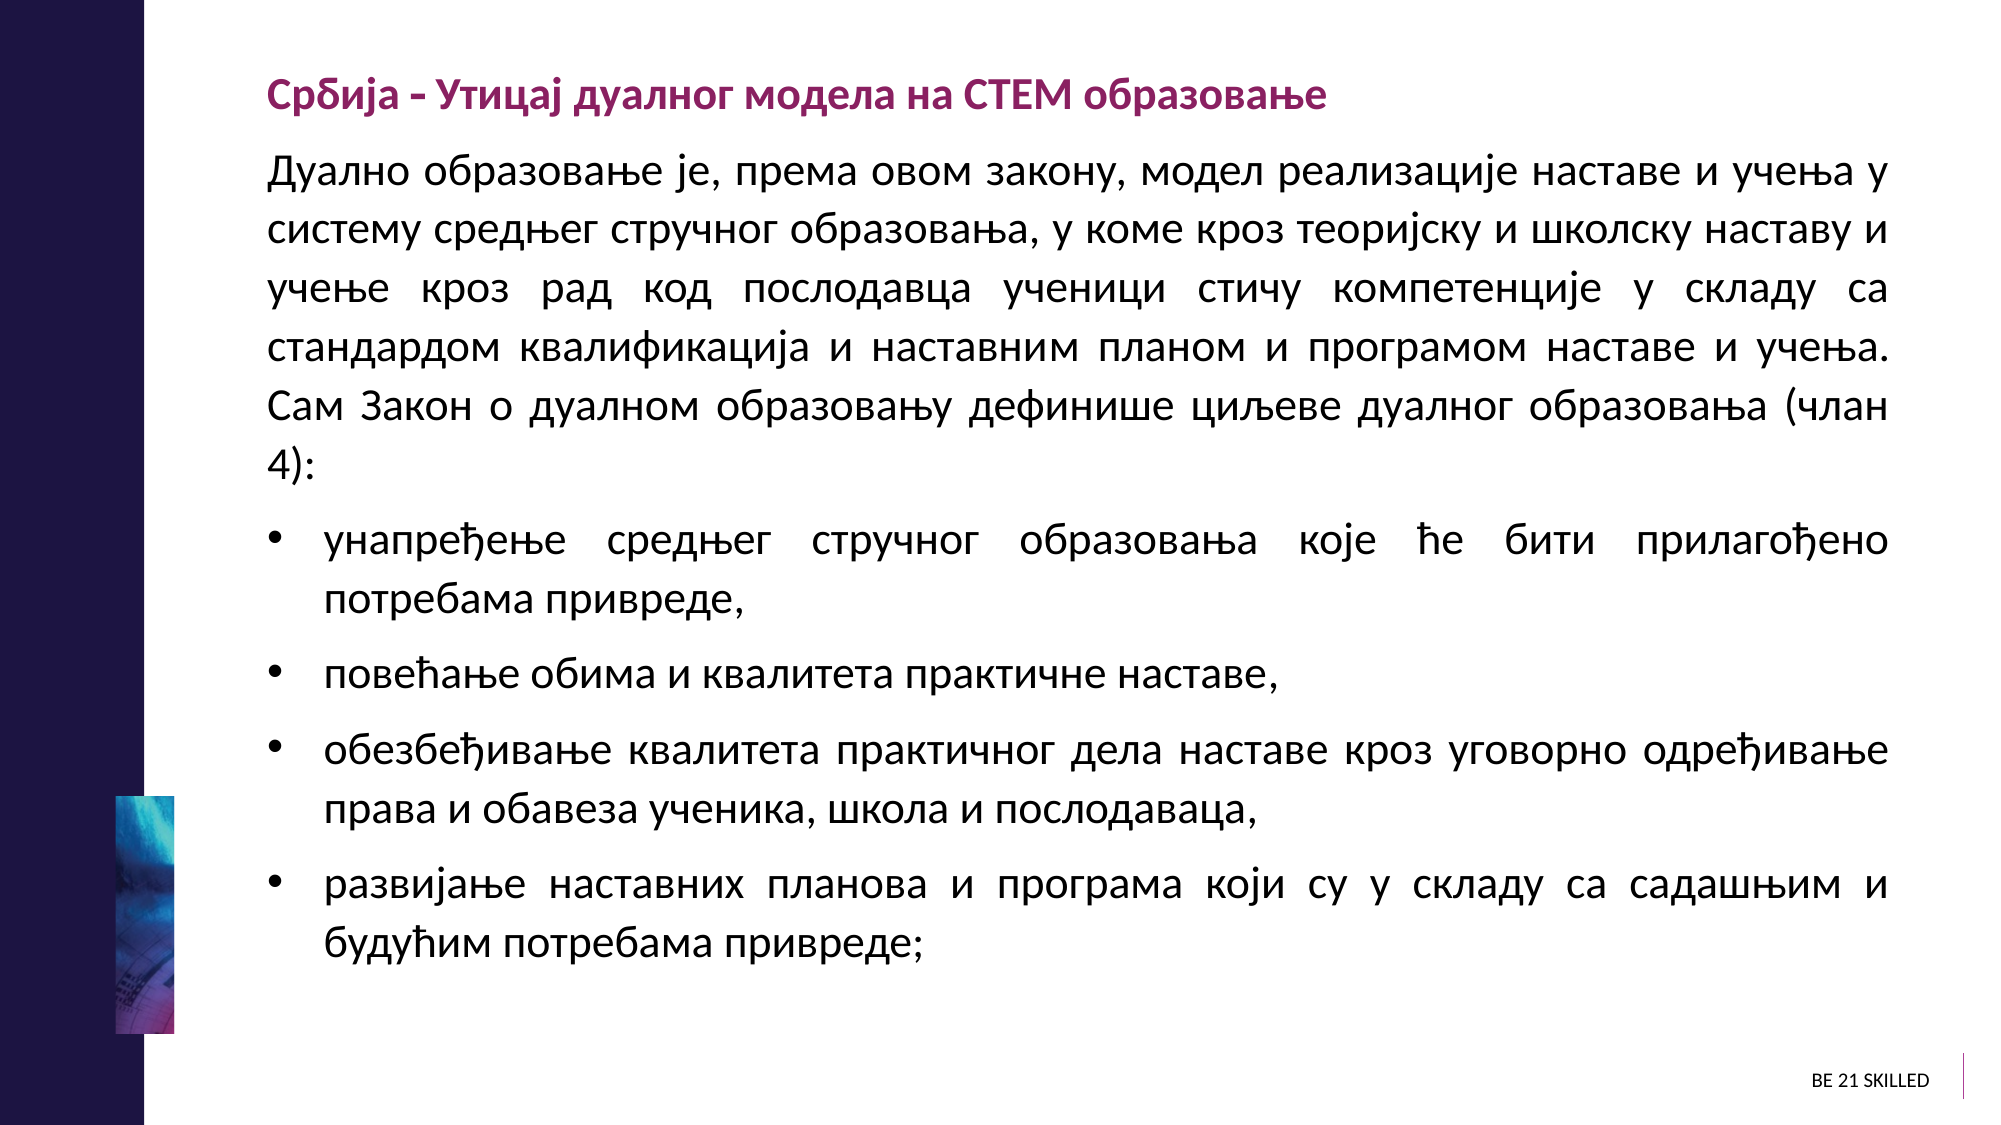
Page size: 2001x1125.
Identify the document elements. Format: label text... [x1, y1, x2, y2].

text_box [0, 0, 145, 1125]
picture [26, 796, 264, 1034]
text_box Србија  Утицај дуалног модела на СТЕМ образовање Дуално образовање је, према овом закону, модел реализације наставе и учења у систему средњег стручног образовања, у коме кроз теоријску и школску наставу и учење кроз рад код послодавца ученици стичу компетенције у складу са стандардом квалификација и наставним планом и програмом наставе и учења. Сам Закон о дуалном образовању дефинише циљеве дуалног образовања (члан 4): унапређење средњег стручног образовања које ће бити прилагођено потребама привреде, повећање обима и квалитета практичне наставе, обезбеђивање квалитета практичног дела наставе кроз уговорно одређивање права и обавеза ученика, школа и послодаваца, развијање наставних планова и програма који су у складу са садашњим и будућим потребама привреде; [252, 52, 1906, 974]
